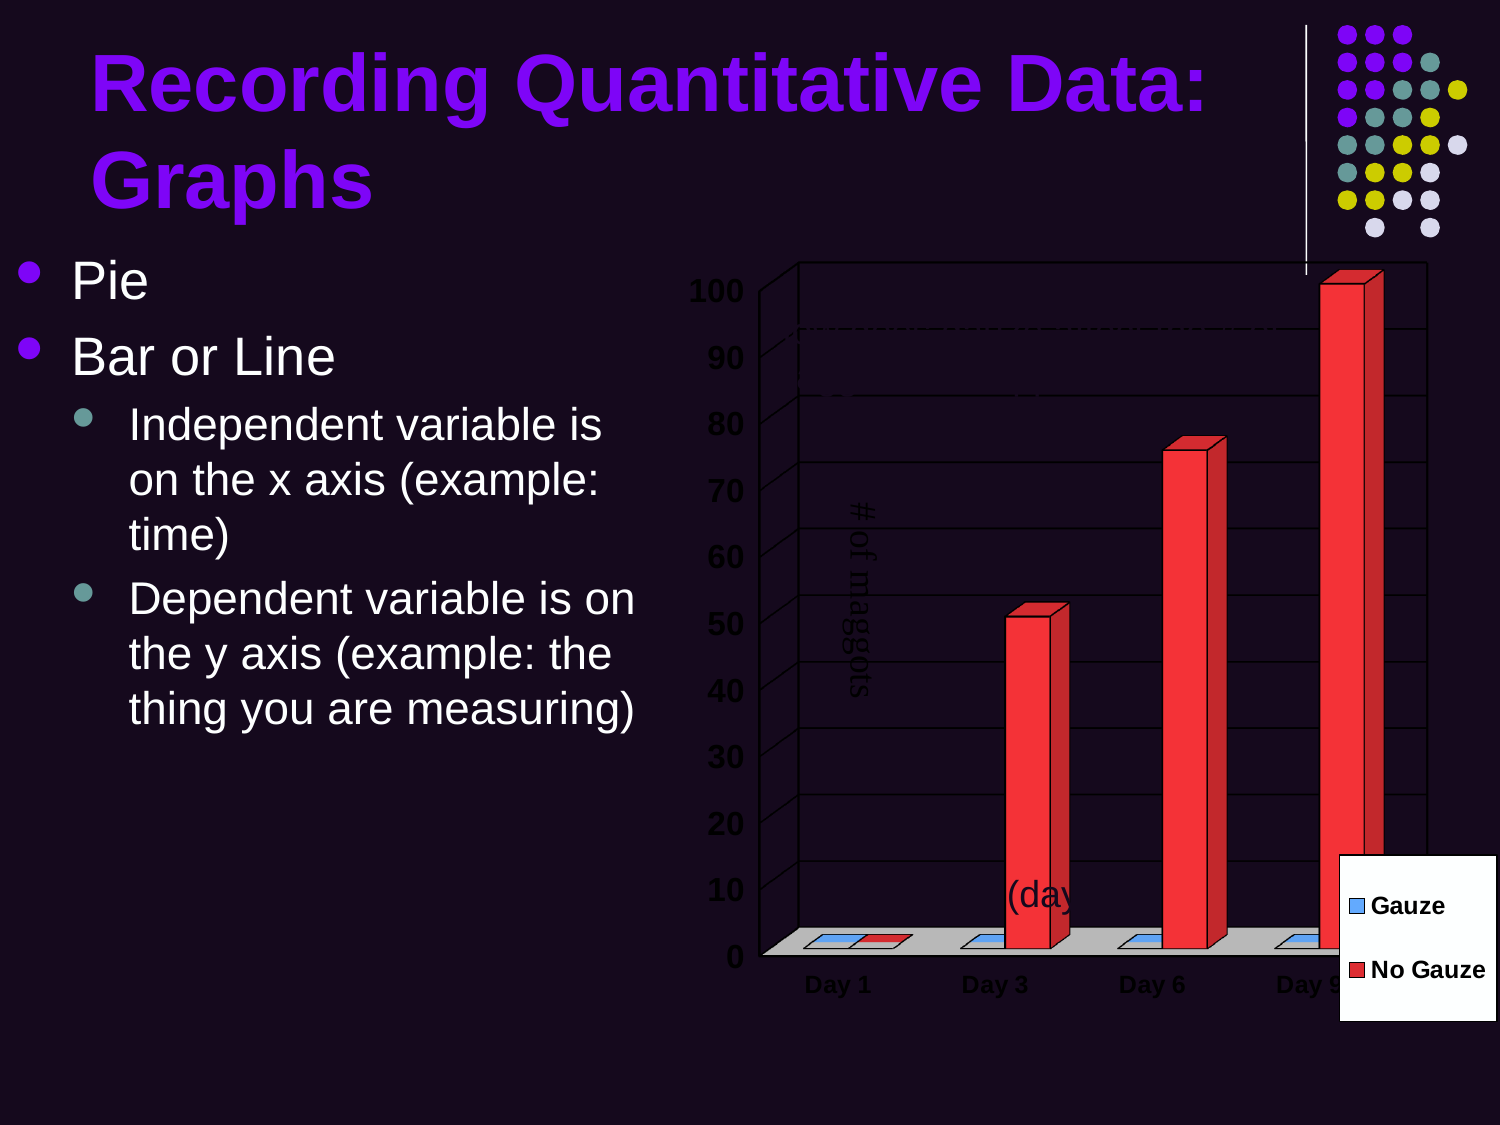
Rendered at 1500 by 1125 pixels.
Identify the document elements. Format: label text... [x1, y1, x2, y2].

list Pie Bar or Line Independent variable is on the x axis (example: time) Dependent variable is on the y axis (example: the thing you are measuring) [0, 237, 629, 962]
chart [634, 174, 1500, 1026]
title Recording Quantitative Data: Graphs [74, 19, 1313, 233]
